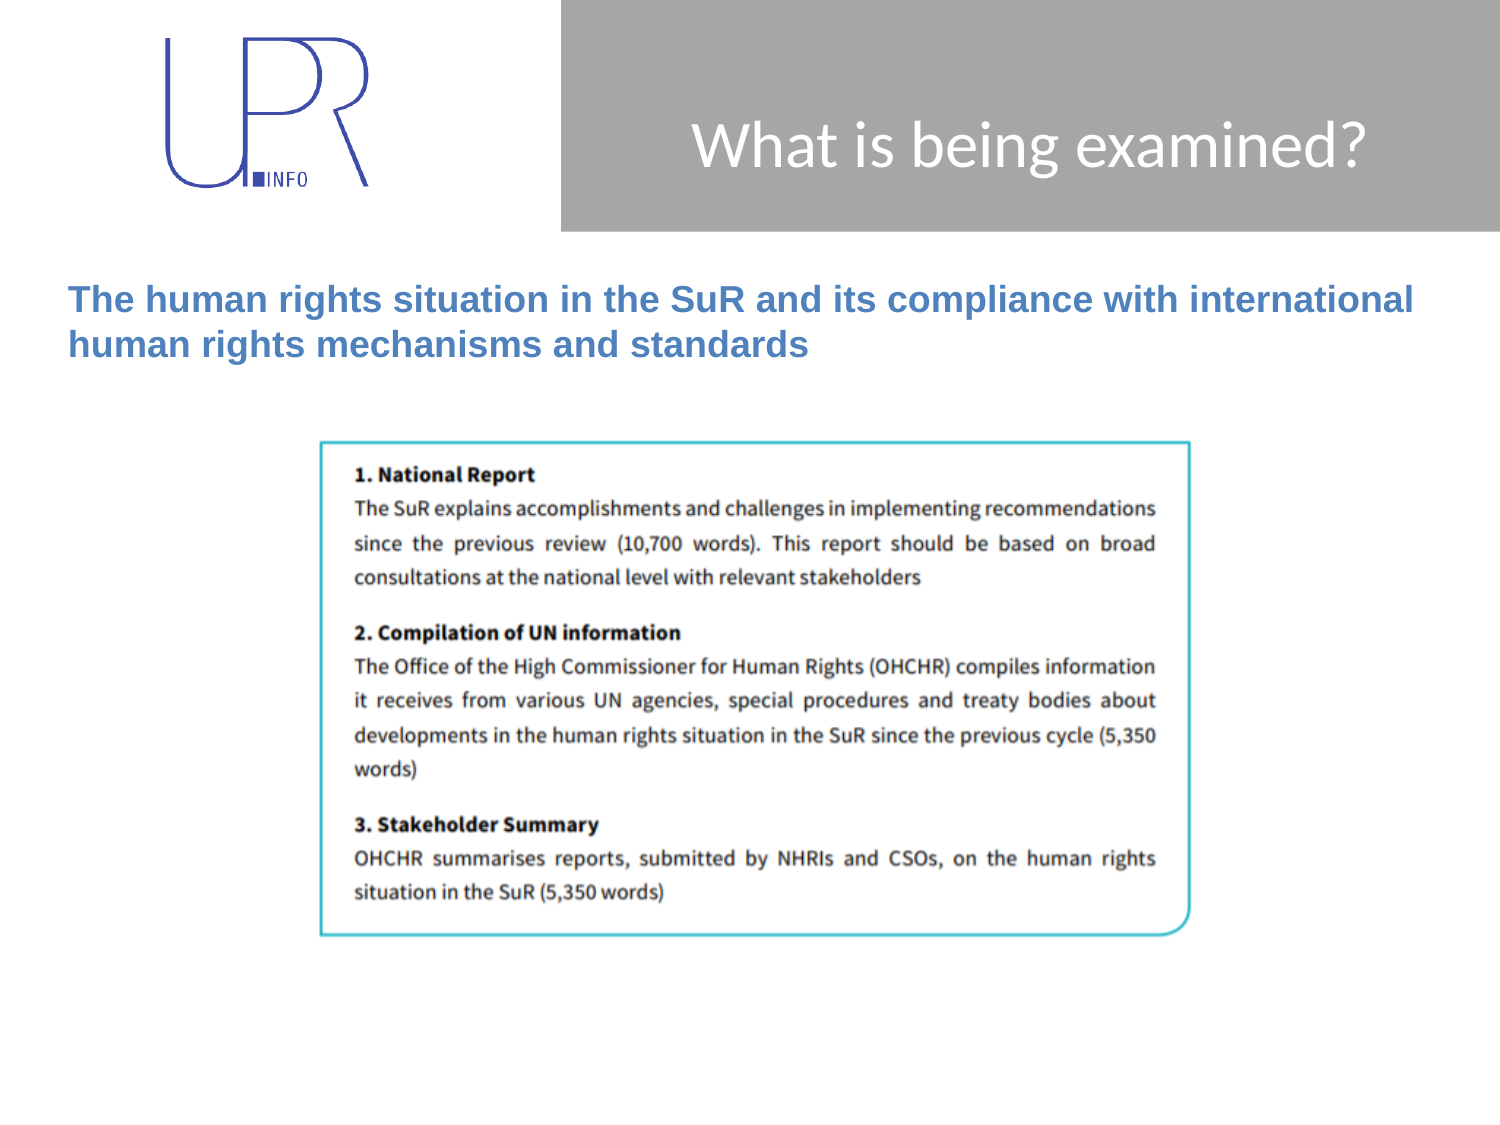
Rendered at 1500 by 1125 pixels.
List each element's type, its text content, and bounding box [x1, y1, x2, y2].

text_box The human rights situation in the SuR and its compliance with international human rights mechanisms and standards [53, 267, 1459, 372]
picture [159, 6, 373, 221]
picture [311, 432, 1201, 950]
list What is being examined? [561, 0, 1500, 232]
